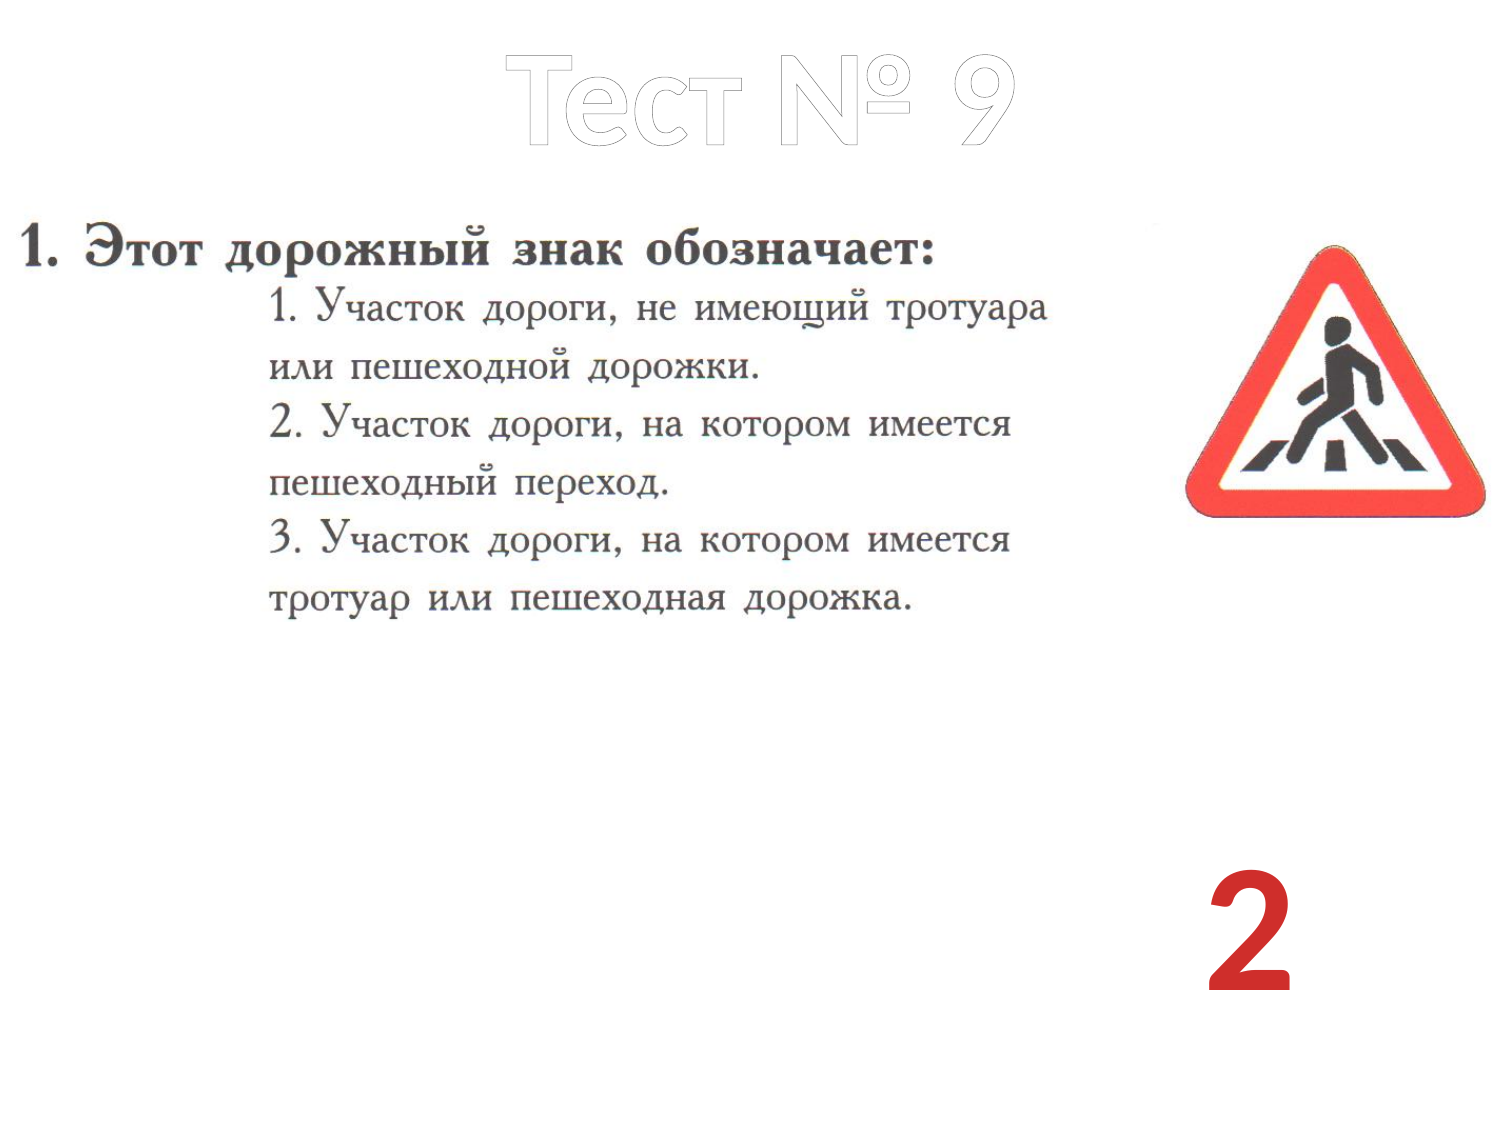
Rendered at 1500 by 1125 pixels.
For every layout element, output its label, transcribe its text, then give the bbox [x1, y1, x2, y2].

picture [0, 199, 1500, 622]
text_box 2 [1125, 799, 1375, 1035]
text_box Тест № 9 [490, 0, 1033, 180]
